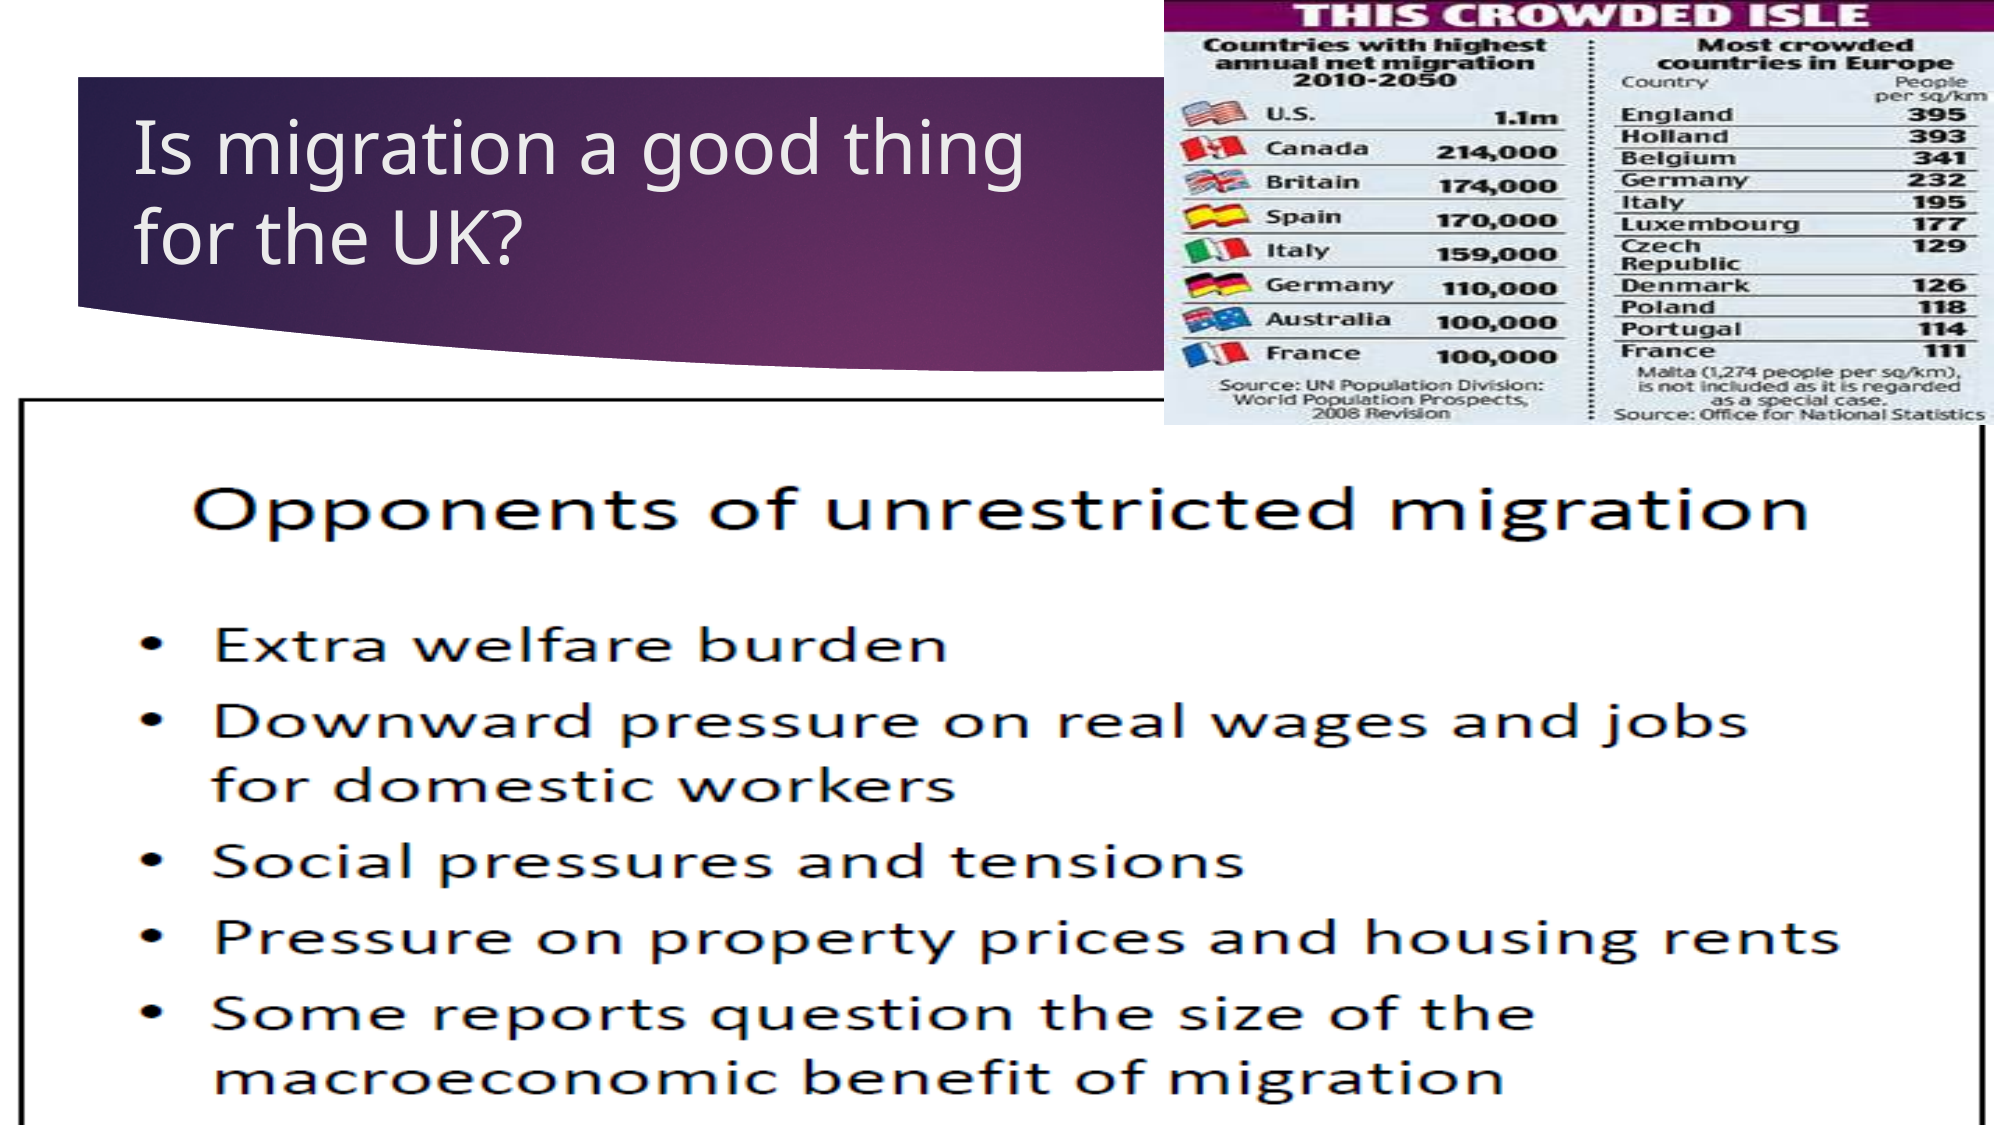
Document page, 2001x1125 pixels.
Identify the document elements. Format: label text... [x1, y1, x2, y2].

picture [0, 0, 2000, 1125]
title Is migration a good thing for the UK? [118, 131, 1158, 248]
